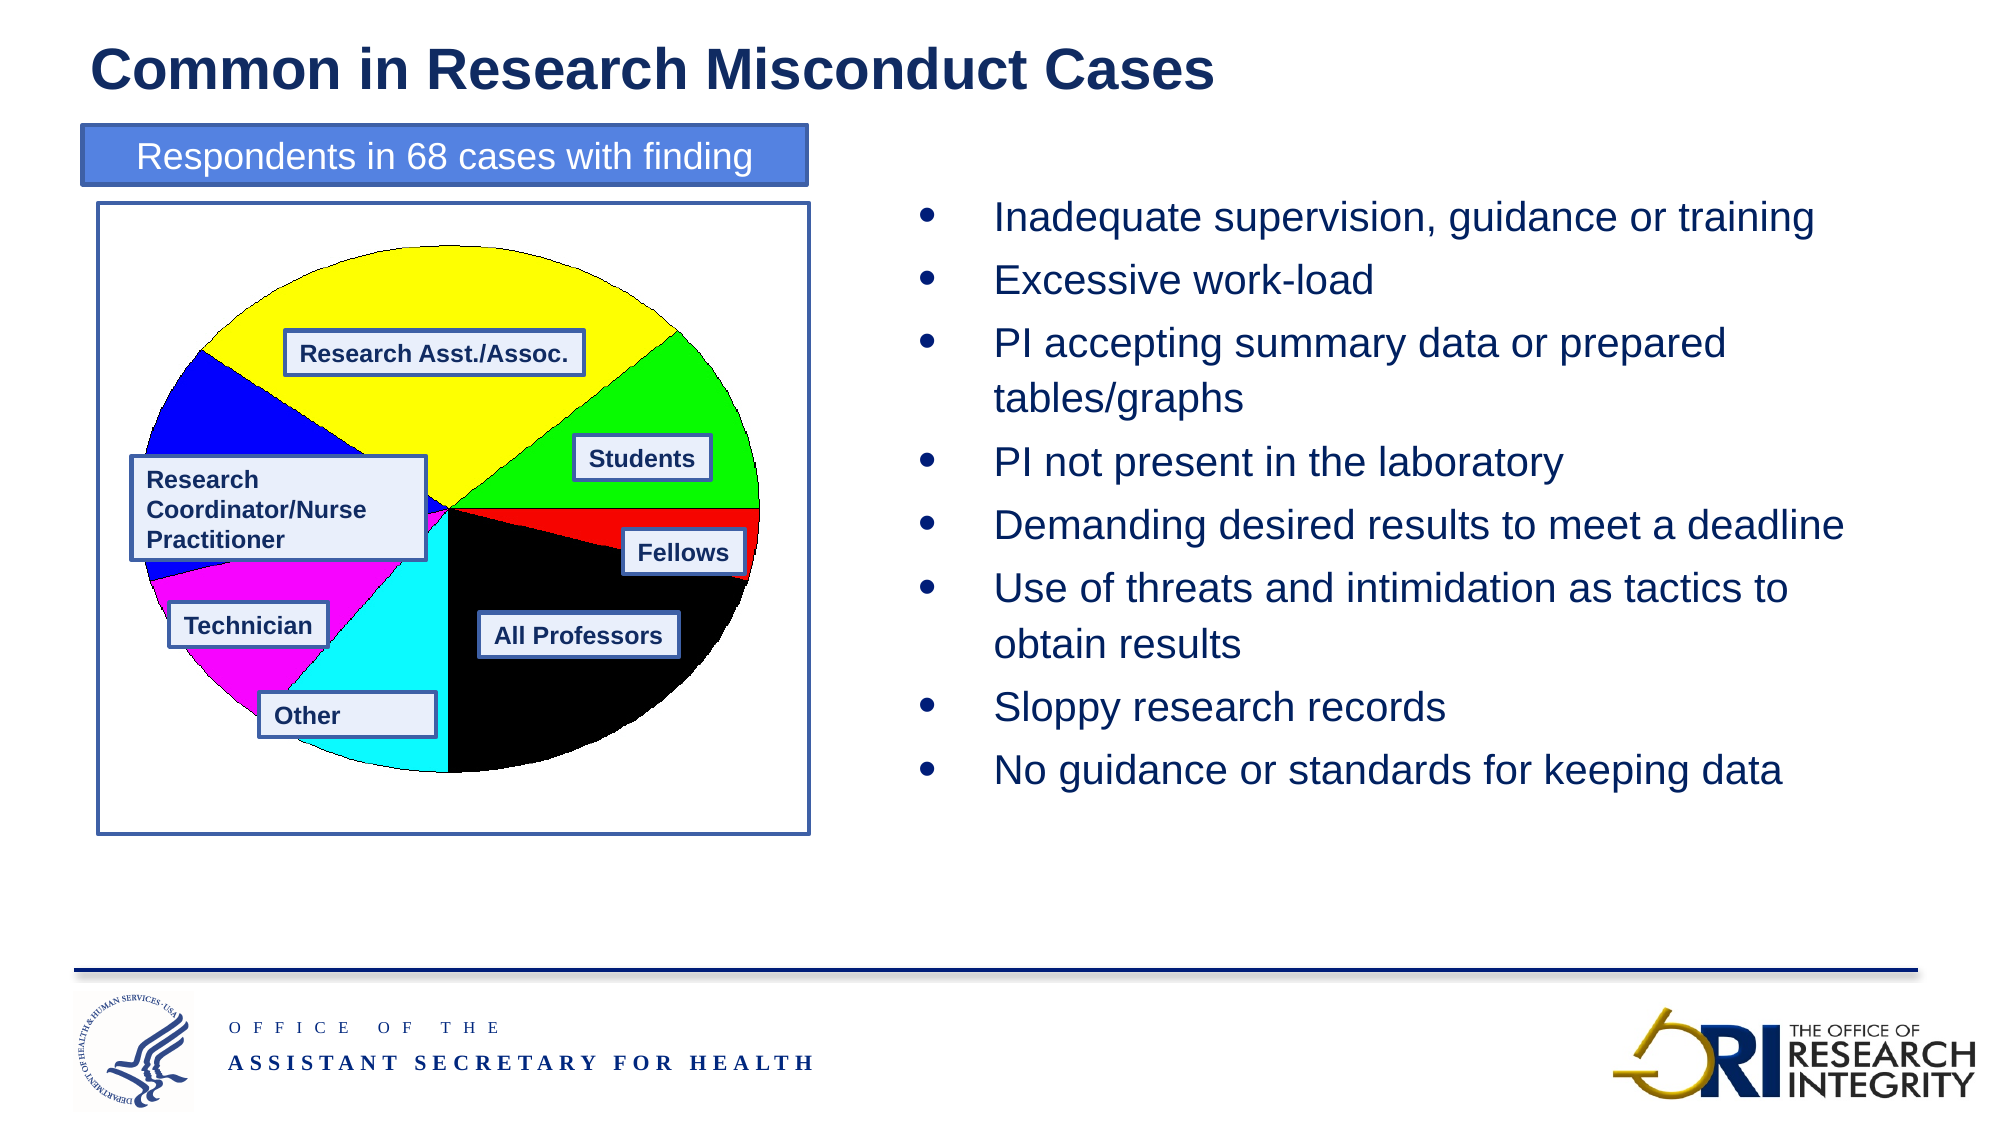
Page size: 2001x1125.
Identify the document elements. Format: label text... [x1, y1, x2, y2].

picture [73, 991, 194, 1112]
title Common in Research Misconduct Cases [75, 23, 1551, 227]
picture [1610, 1002, 1980, 1104]
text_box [82, 124, 808, 833]
text_box Inadequate supervision, guidance or training Excessive work-load PI accepting summary data or prepared tables/graphs PI not present in the laboratory Demanding desired results to meet a deadline Use of threats and intimidation as tactics to obtain results Sloppy research records No guidance or standards for keeping data [915, 176, 1855, 833]
